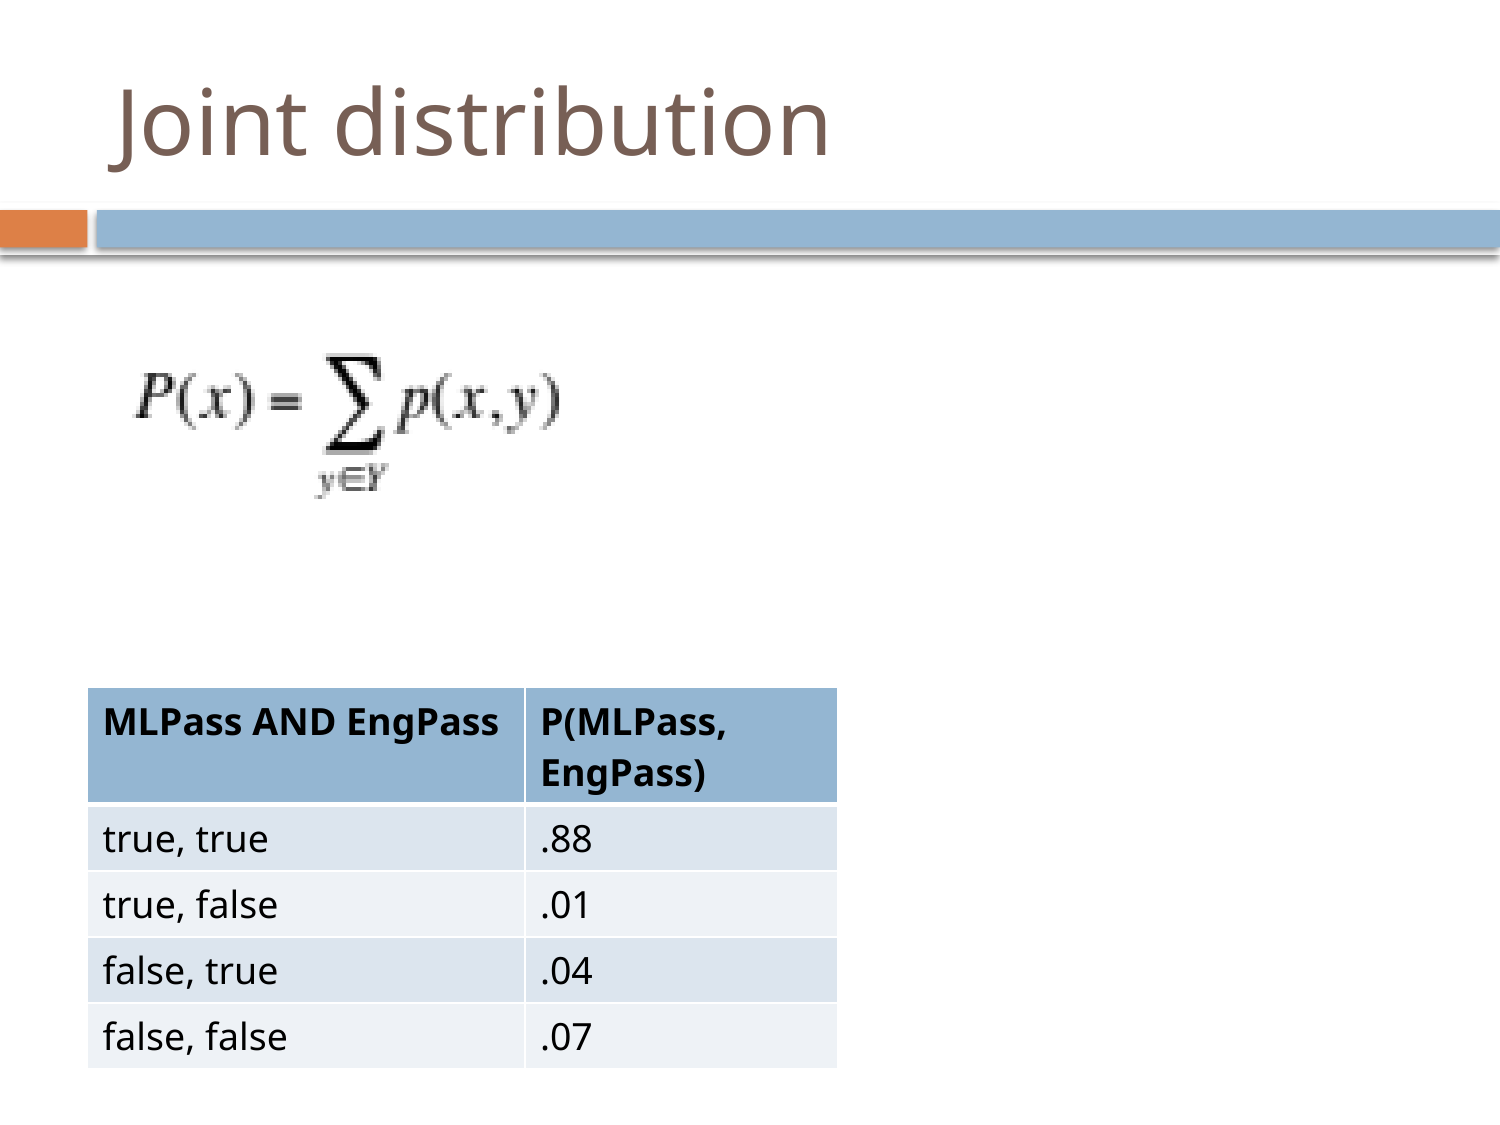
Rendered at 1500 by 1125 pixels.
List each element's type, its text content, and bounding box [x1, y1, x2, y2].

table_cell .88 [526, 807, 837, 870]
table_cell .01 [526, 872, 837, 936]
table_cell .07 [526, 1004, 837, 1068]
table_cell .04 [526, 938, 837, 1002]
table_header MLPass AND EngPass [88, 688, 524, 802]
title Joint distribution [100, 37, 1438, 200]
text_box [124, 349, 560, 501]
table_cell false, true [88, 938, 524, 1002]
table_cell true, false [88, 872, 524, 936]
table_cell true, true [88, 807, 524, 870]
table_header P(MLPass, EngPass) [526, 688, 837, 802]
table_cell false, false [88, 1004, 524, 1068]
